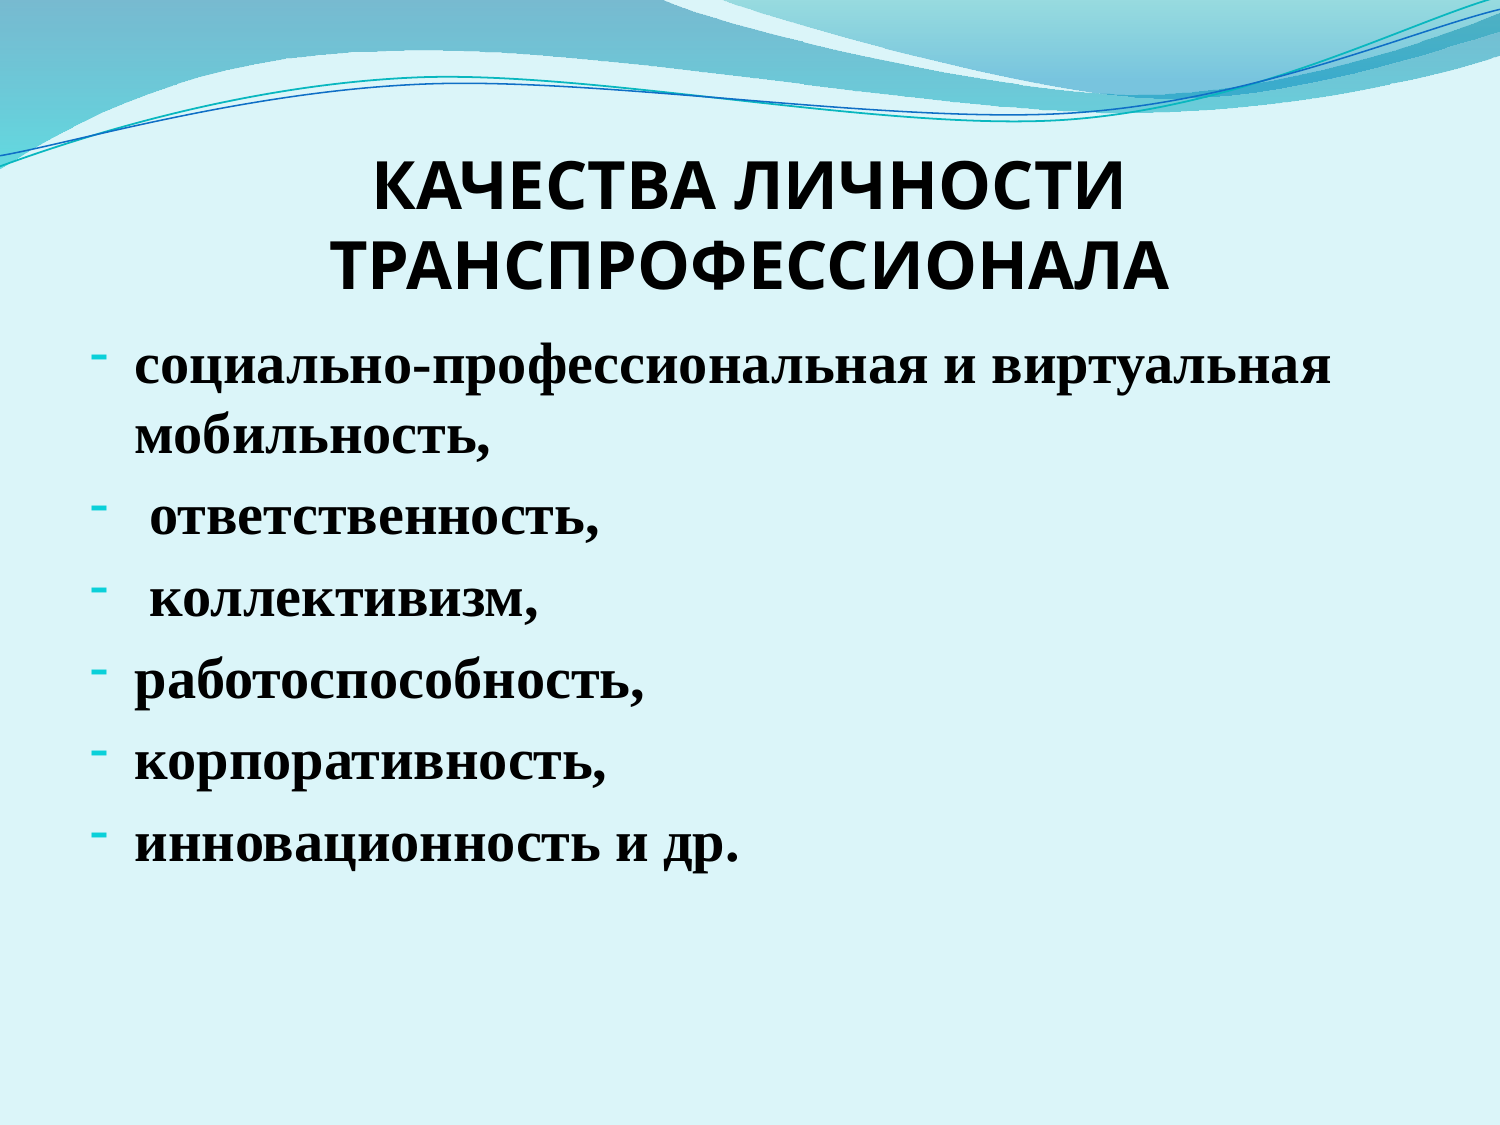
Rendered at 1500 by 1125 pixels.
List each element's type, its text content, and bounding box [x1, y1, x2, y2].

list социально-профессиональная и виртуальная мобильность, ответственность, коллективизм, работоспособность, корпоративность, инновационность и др. [75, 317, 1425, 1038]
title Качества личности транспрофессионала [75, 115, 1425, 303]
